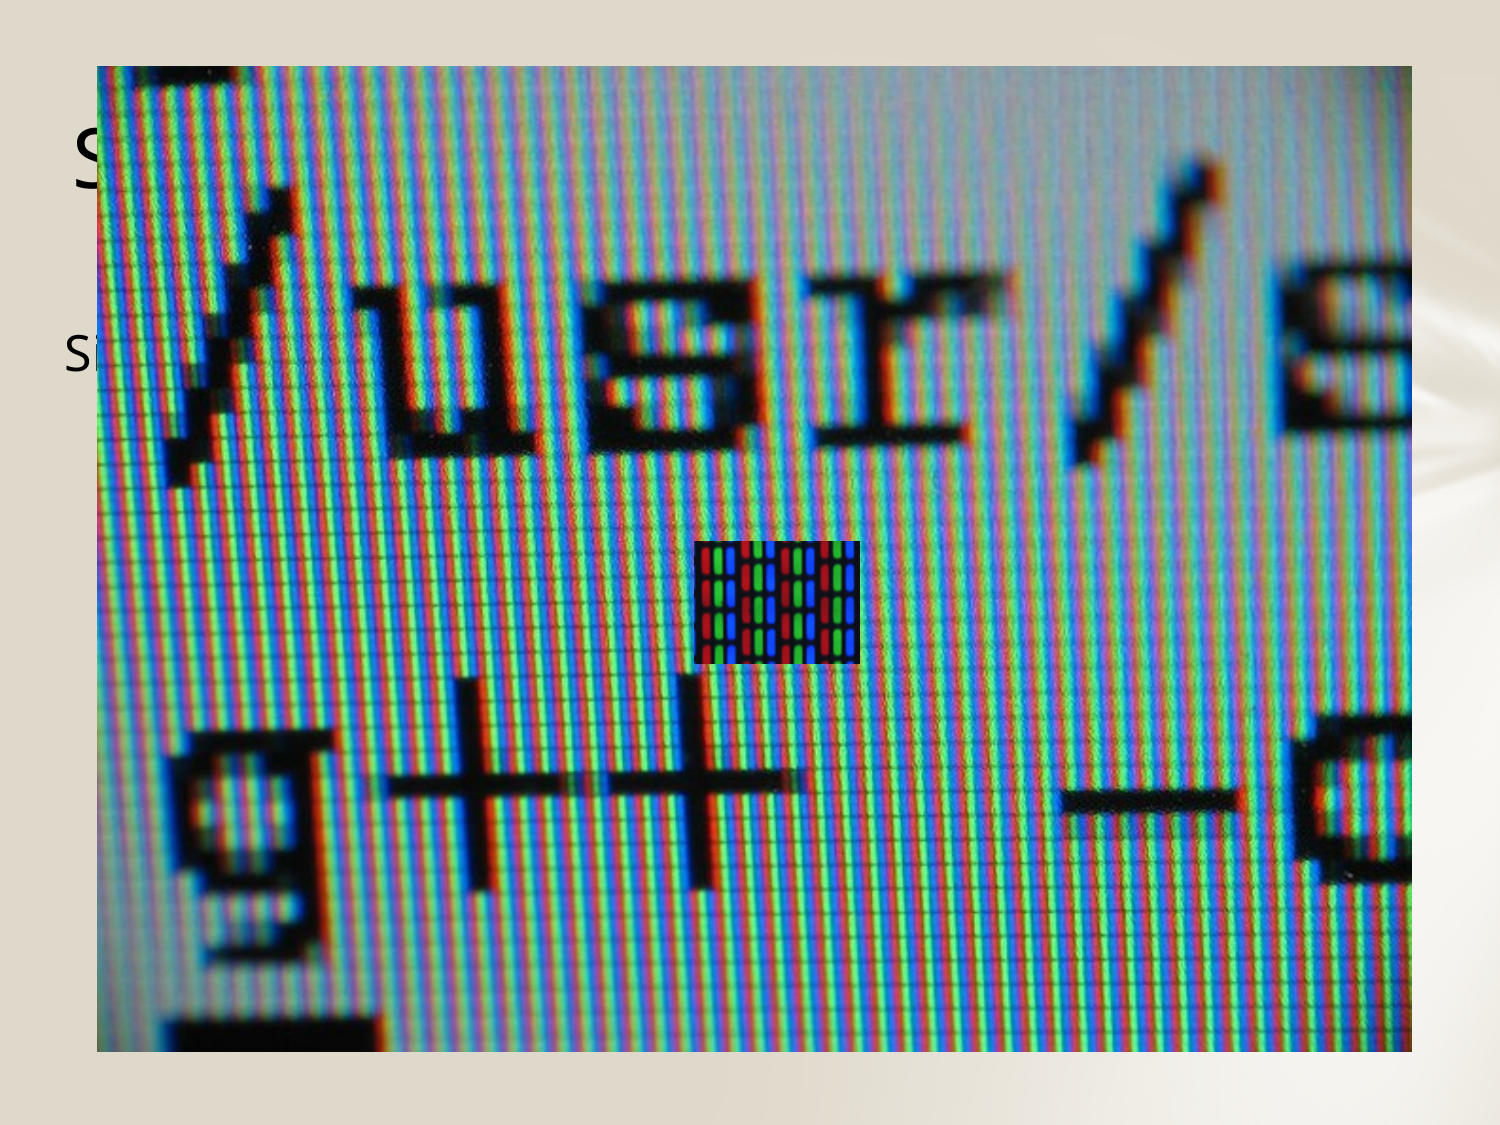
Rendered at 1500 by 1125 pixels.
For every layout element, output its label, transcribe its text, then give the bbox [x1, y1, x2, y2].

picture [97, 66, 1412, 1052]
text_box Sistema de codificação R G B de uma imagem [50, 314, 90, 390]
title Sistema de visão artificial [57, 37, 1318, 213]
